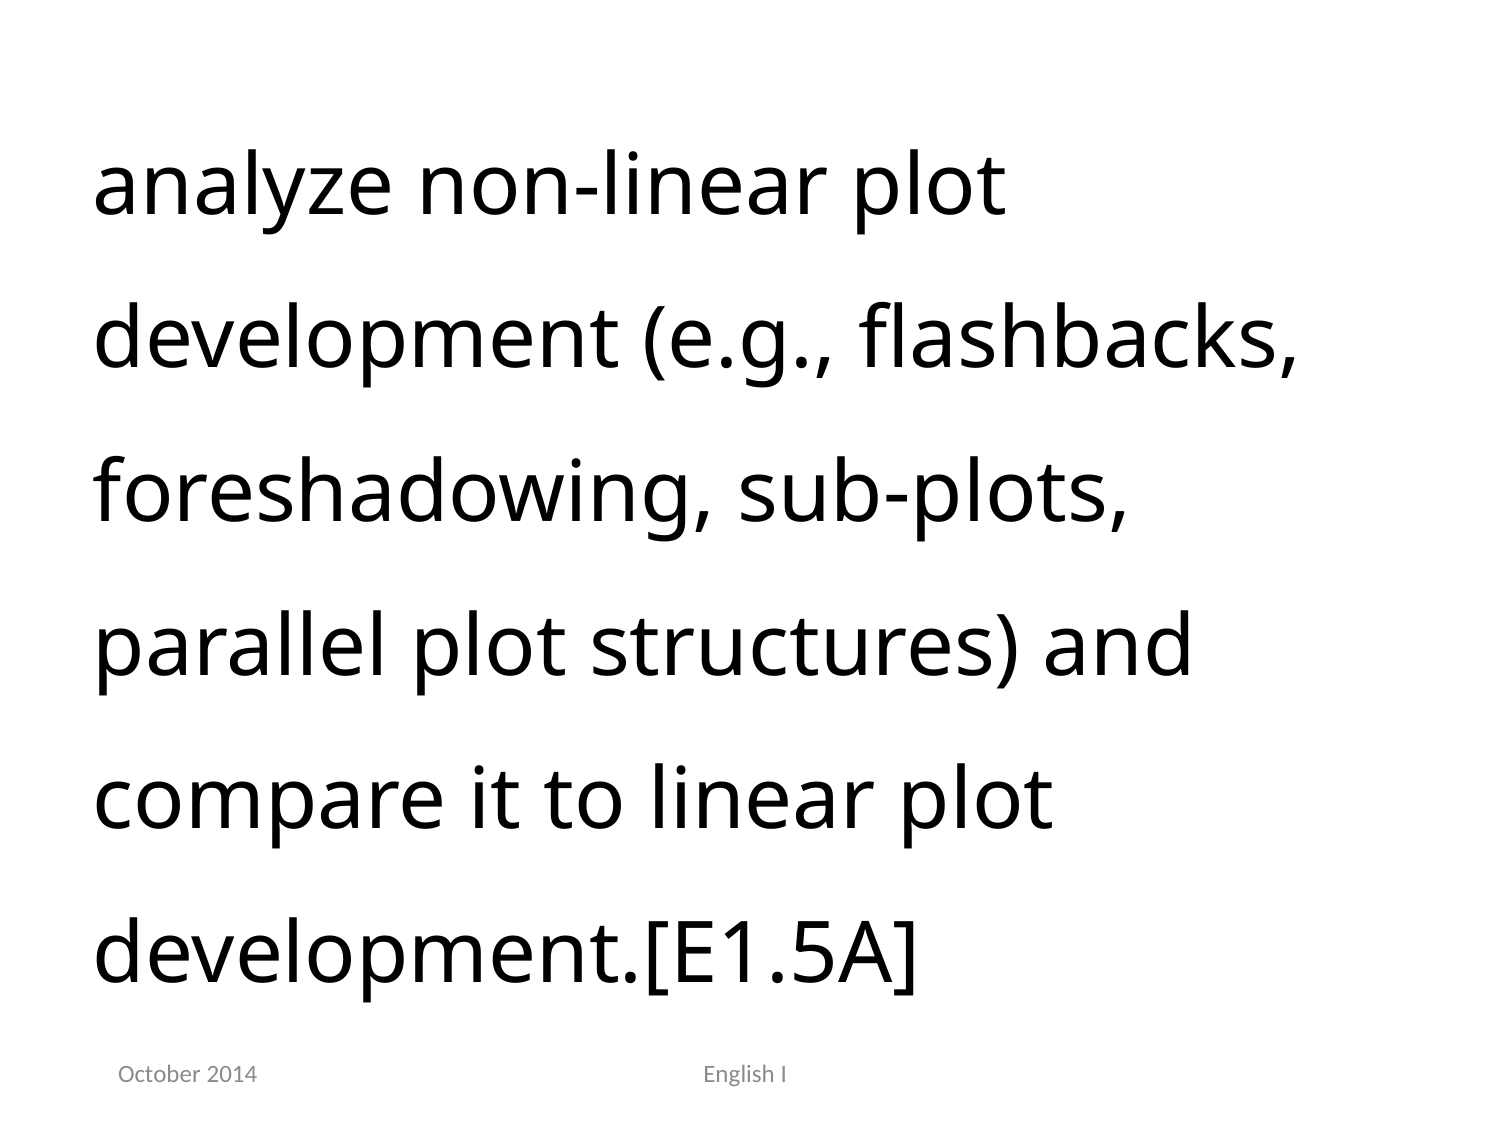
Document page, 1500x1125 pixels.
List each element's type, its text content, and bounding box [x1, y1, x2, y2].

subtitle analyze non-linear plot development (e.g., flashbacks, foreshadowing, sub-plots, parallel plot structures) and compare it to linear plot development.[E1.5A] [78, 70, 1429, 1014]
footer English I [492, 1042, 999, 1103]
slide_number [103, 1042, 441, 1103]
